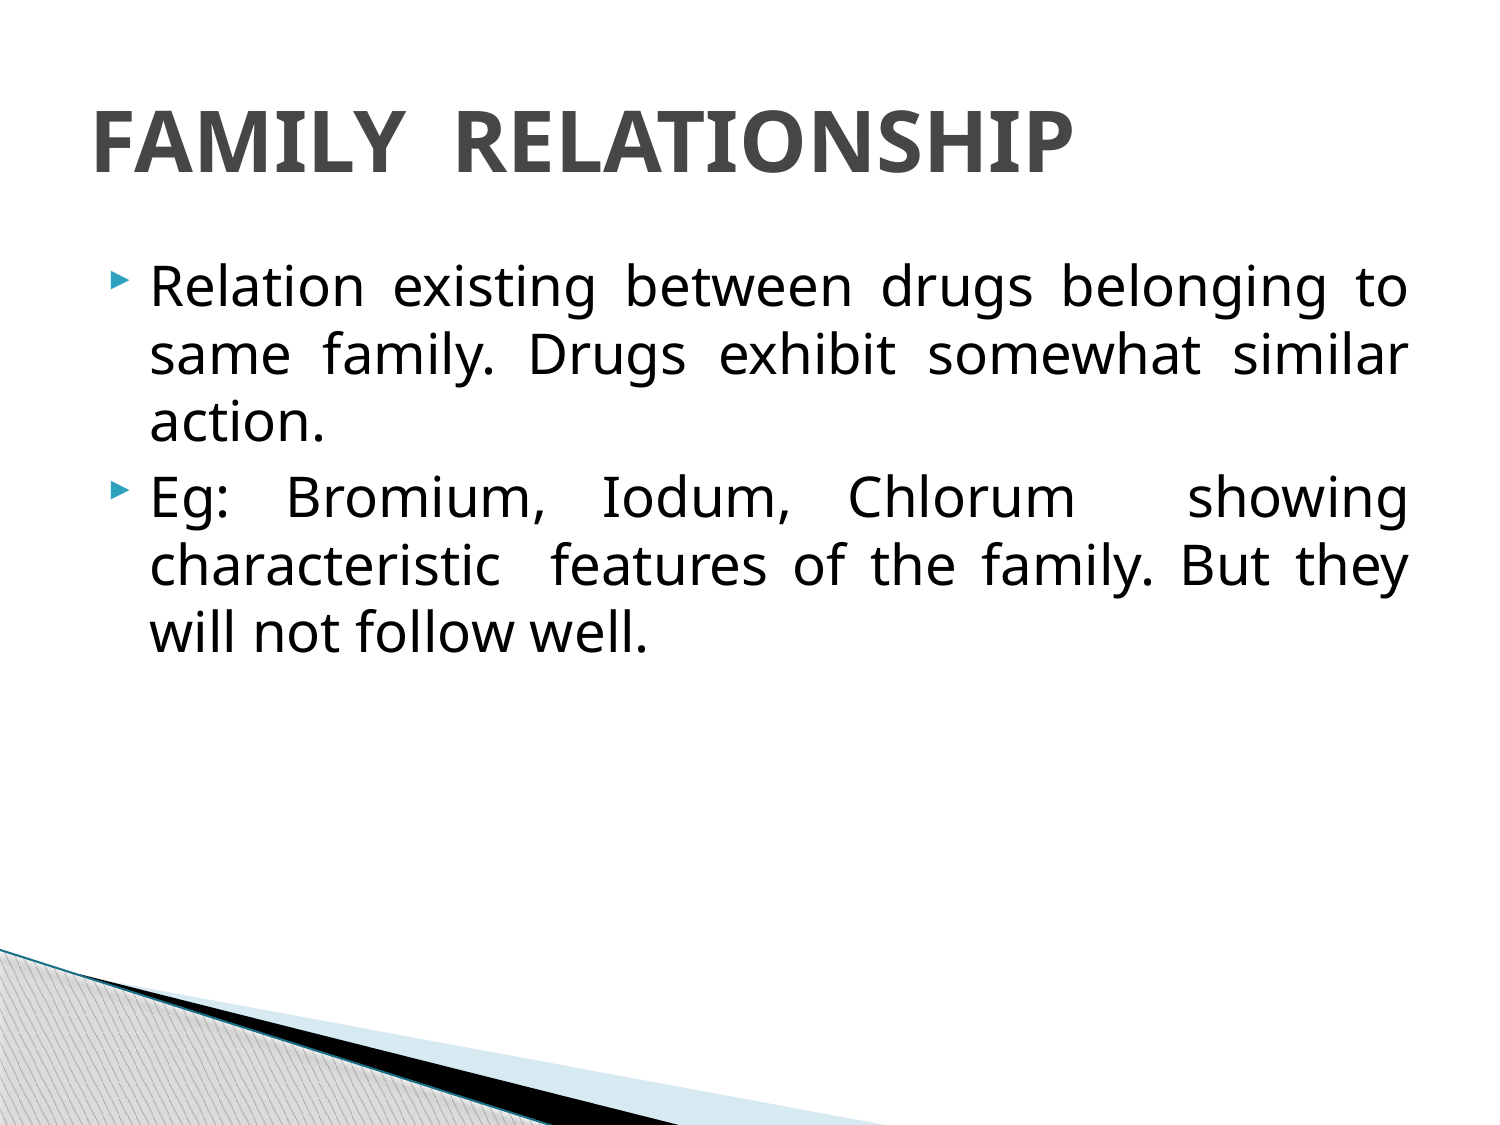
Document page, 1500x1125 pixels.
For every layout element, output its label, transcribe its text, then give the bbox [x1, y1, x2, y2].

title FAMILY RELATIONSHIP [75, 45, 1425, 233]
list Relation existing between drugs belonging to same family. Drugs exhibit somewhat similar action. Eg: Bromium, Iodum, Chlorum showing characteristic features of the family. But they will not follow well. [75, 243, 1425, 986]
